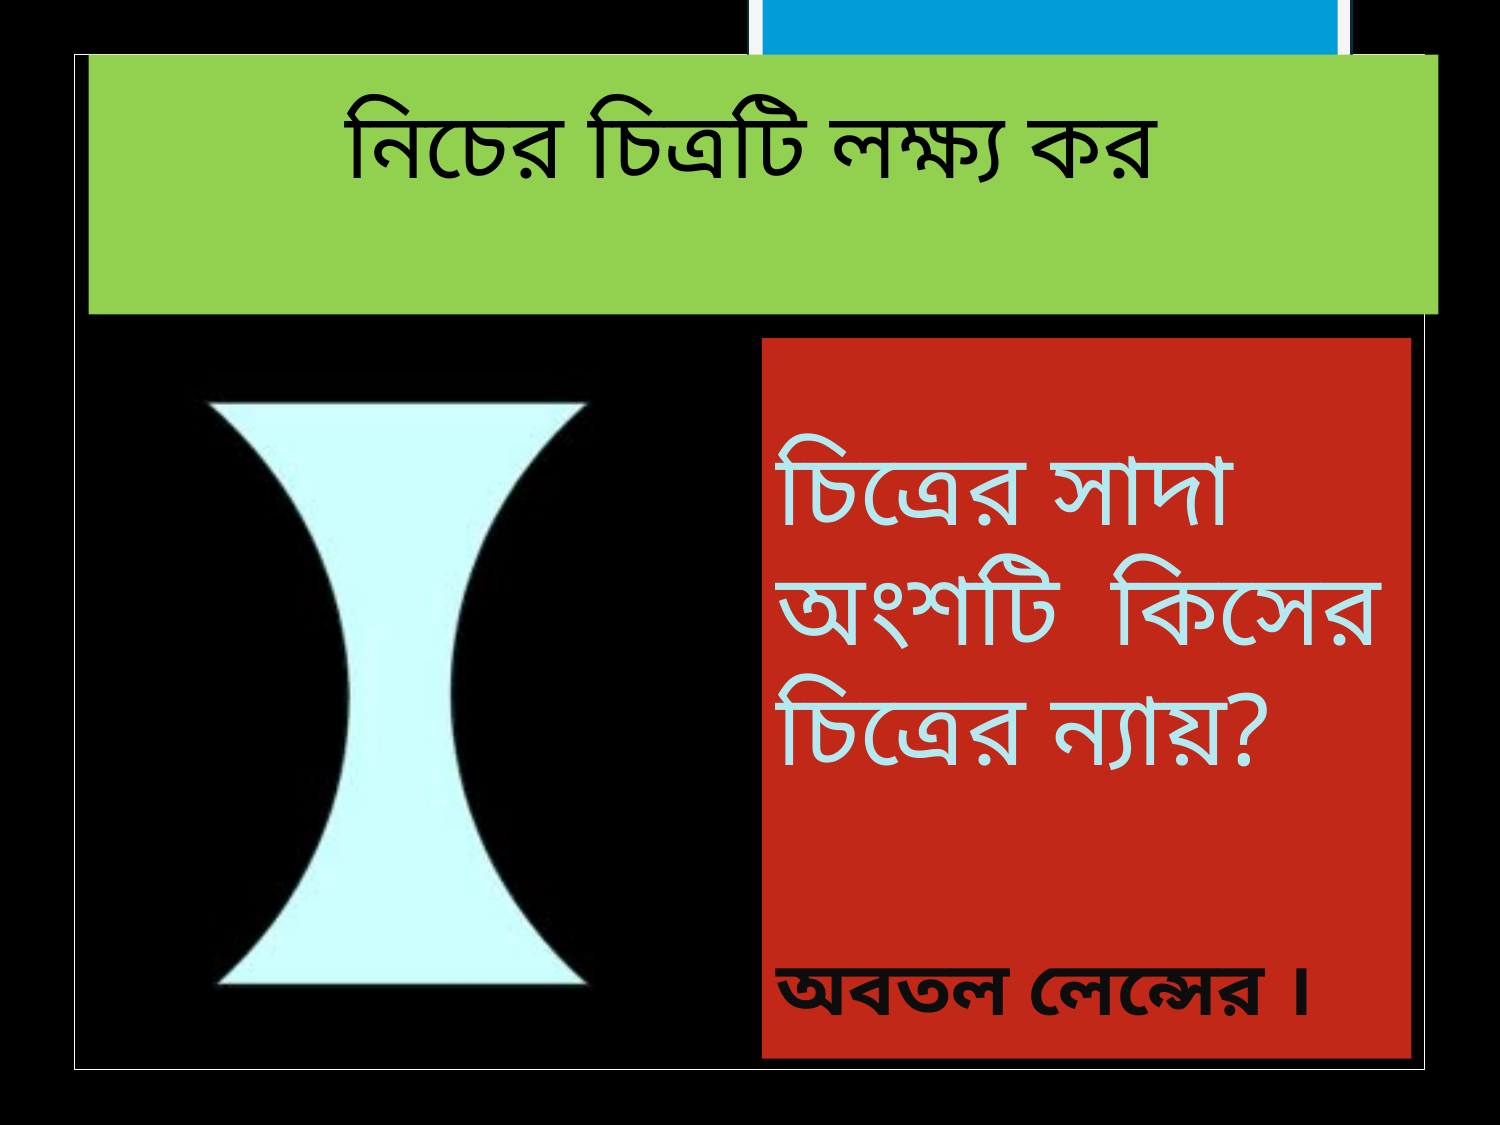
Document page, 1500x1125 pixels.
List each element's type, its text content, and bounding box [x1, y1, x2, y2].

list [170, 373, 621, 1012]
title নিচের চিত্রটি লক্ষ্য কর [88, 54, 1439, 315]
list চিত্রের সাদা অংশটি কিসের চিত্রের ন্যায়? অবতল লেন্সের । [761, 338, 1412, 1059]
